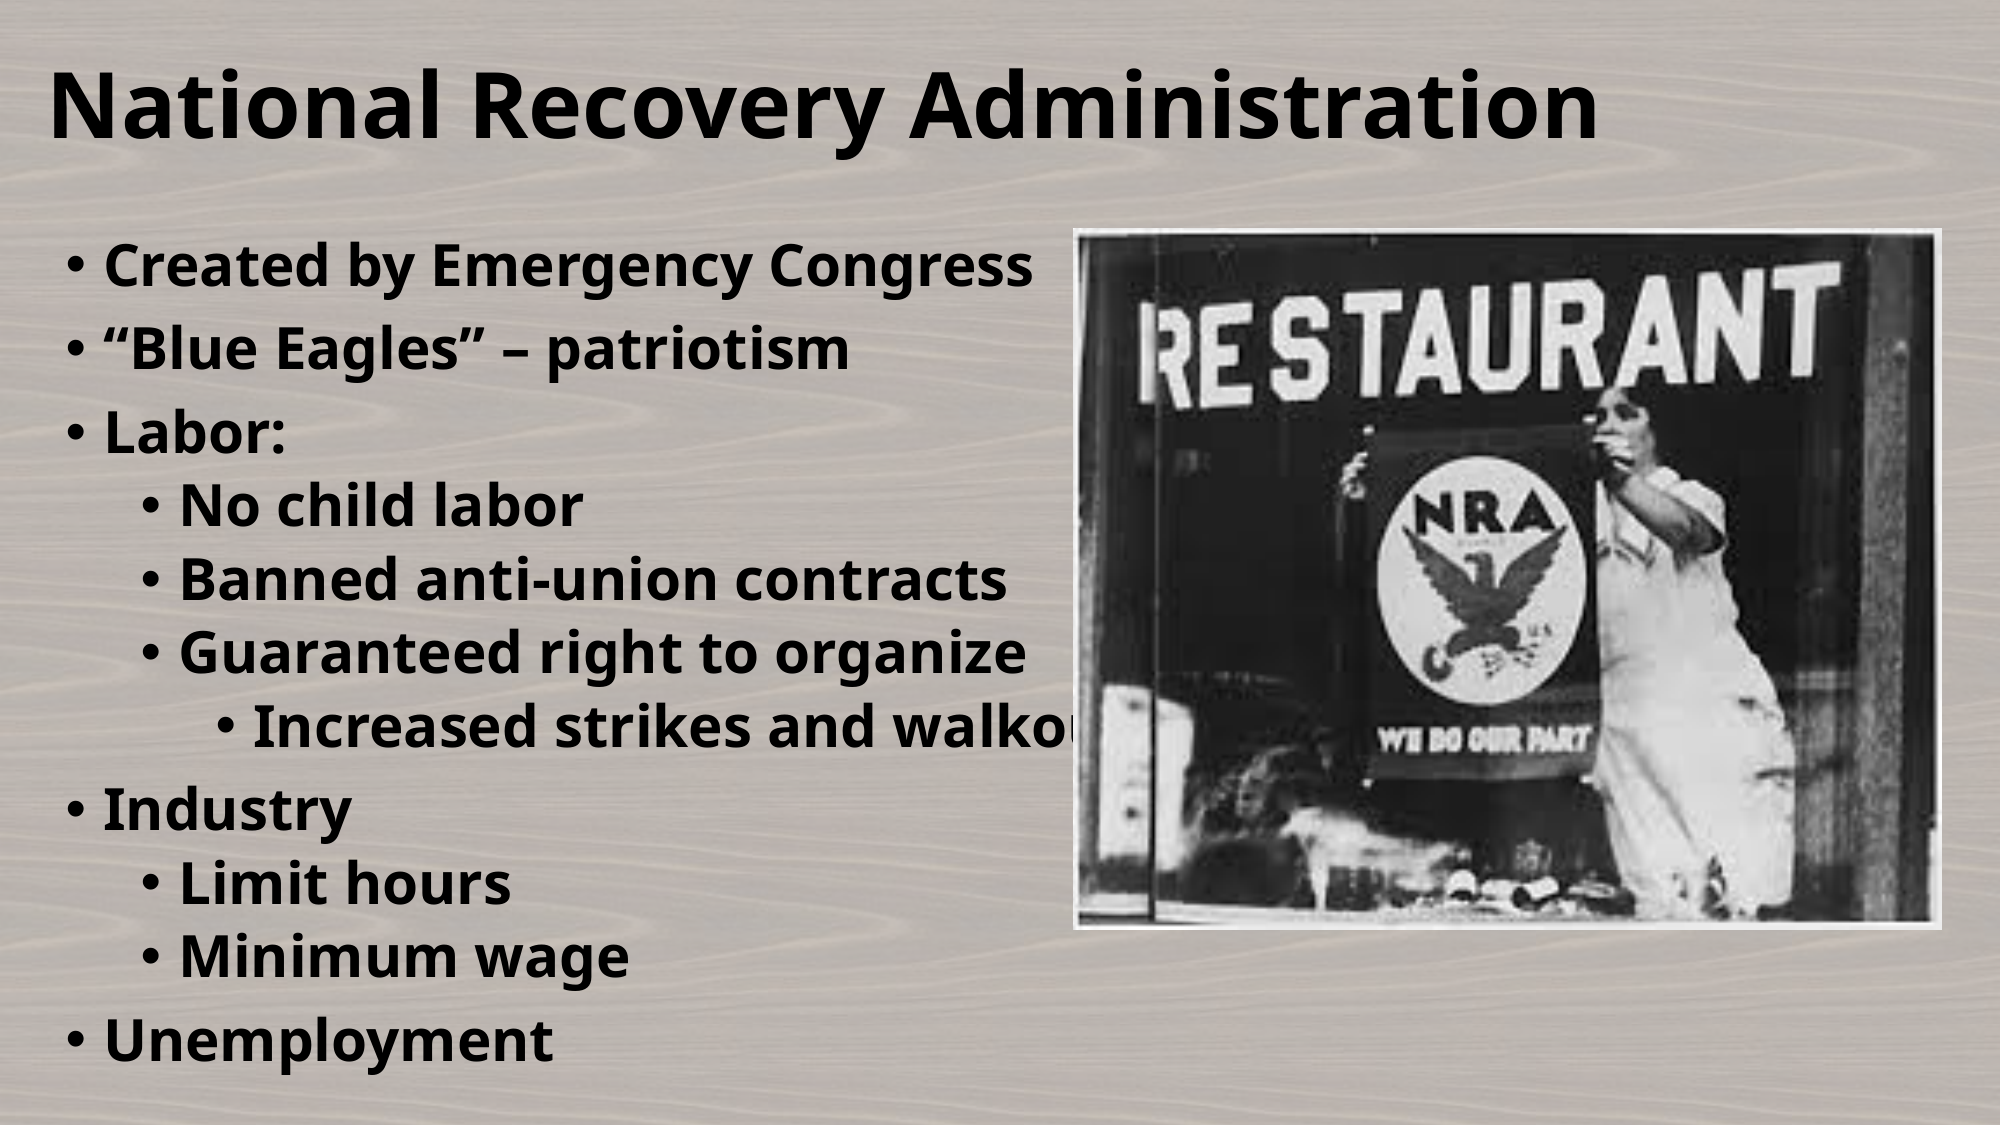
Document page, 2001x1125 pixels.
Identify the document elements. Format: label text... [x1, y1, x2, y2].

picture [1072, 228, 1942, 930]
title National Recovery Administration [31, 46, 1757, 172]
list Created by Emergency Congress “Blue Eagles” – patriotism Labor: No child labor Banned anti-union contracts Guaranteed right to organize Increased strikes and walkouts Industry Limit hours Minimum wage Unemployment [50, 228, 1863, 1014]
